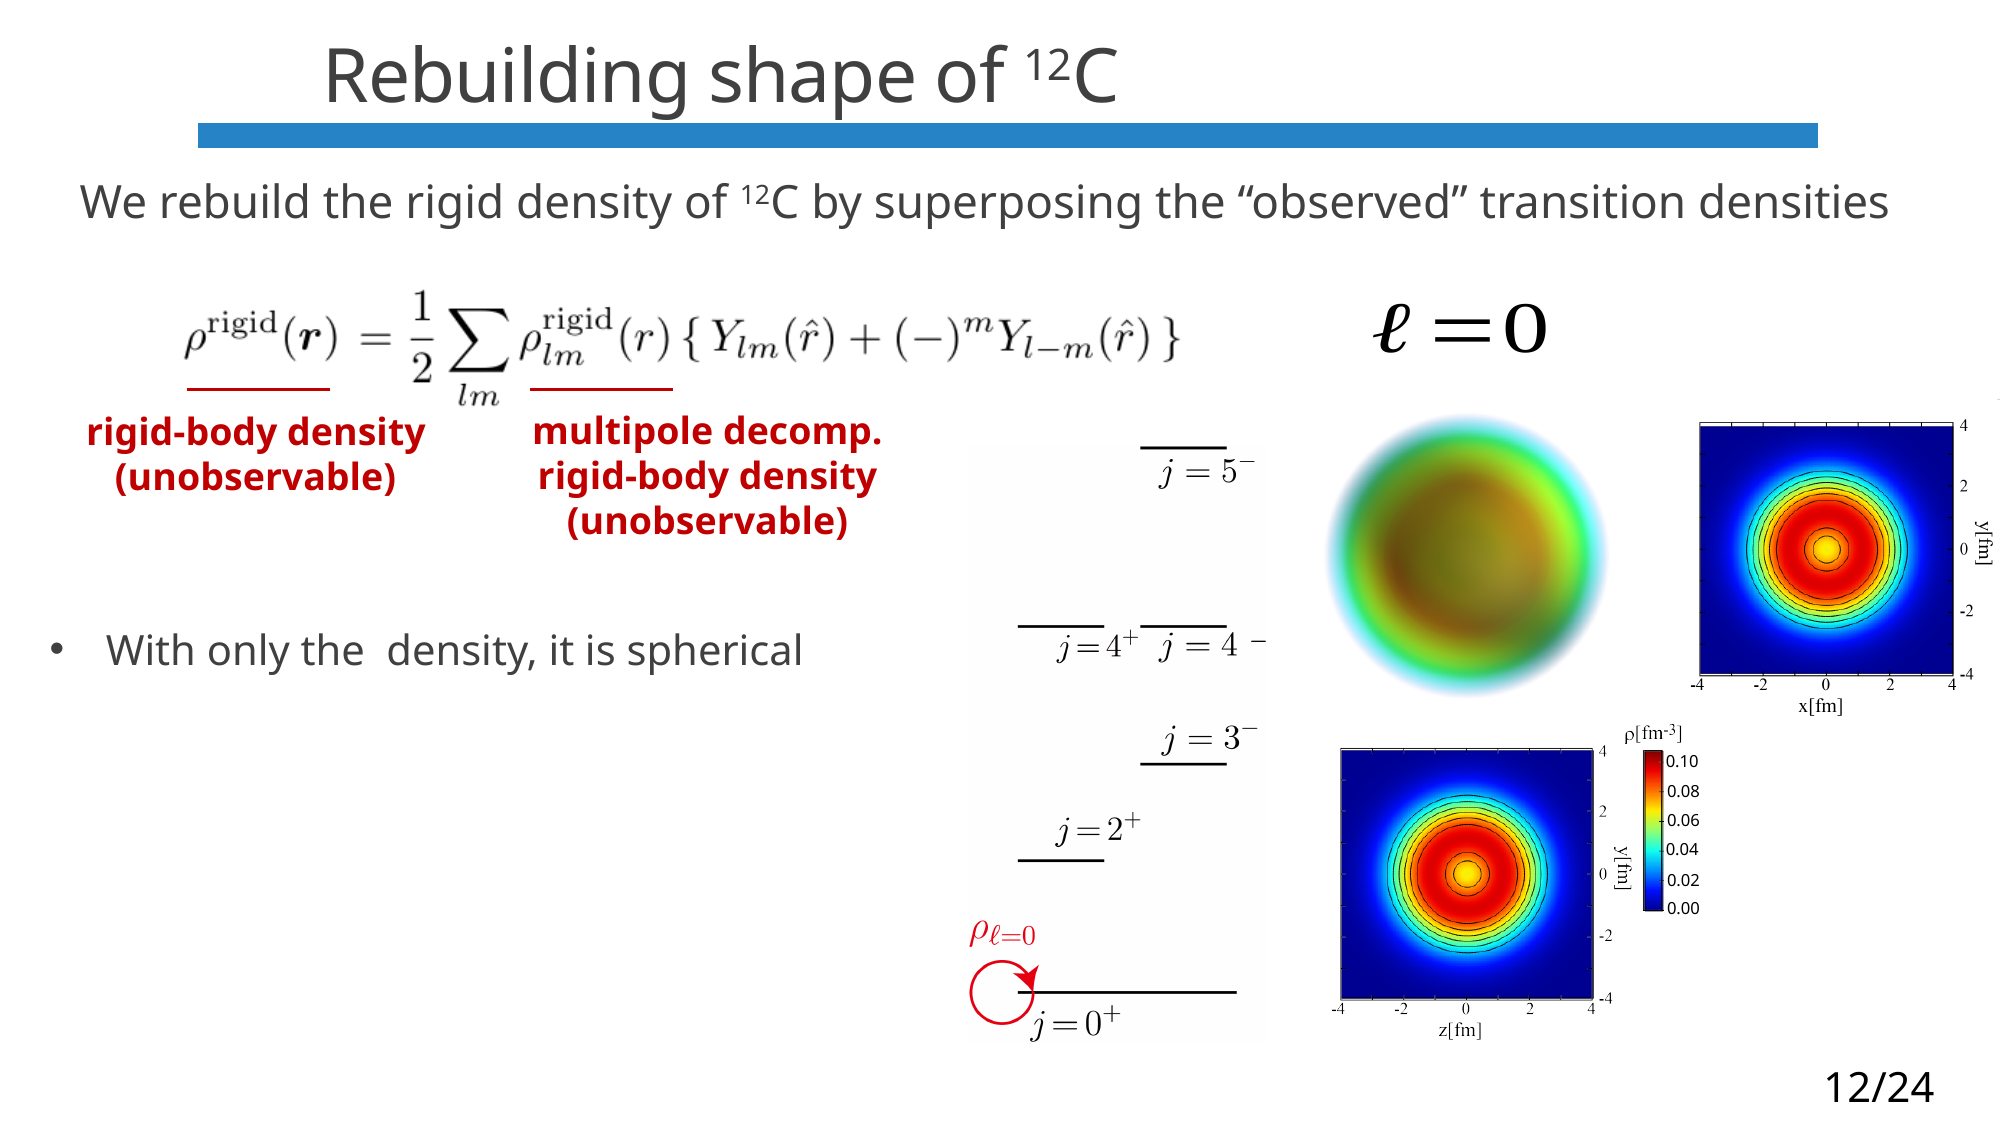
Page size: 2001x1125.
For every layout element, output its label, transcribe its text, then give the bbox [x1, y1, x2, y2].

picture [969, 336, 2000, 1042]
title Rebuilding shape of 12C [307, 20, 1693, 125]
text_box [1650, 743, 1725, 927]
text_box We rebuild the rigid density of 12C by superposing the “observed” transition densities [64, 165, 1940, 236]
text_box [166, 286, 1191, 424]
slide_number 12/24 [1734, 1059, 1950, 1120]
text_box rigid-body density (unobservable) [71, 400, 441, 505]
text_box multipole decomp. rigid-body density (unobservable) [517, 431, 898, 549]
